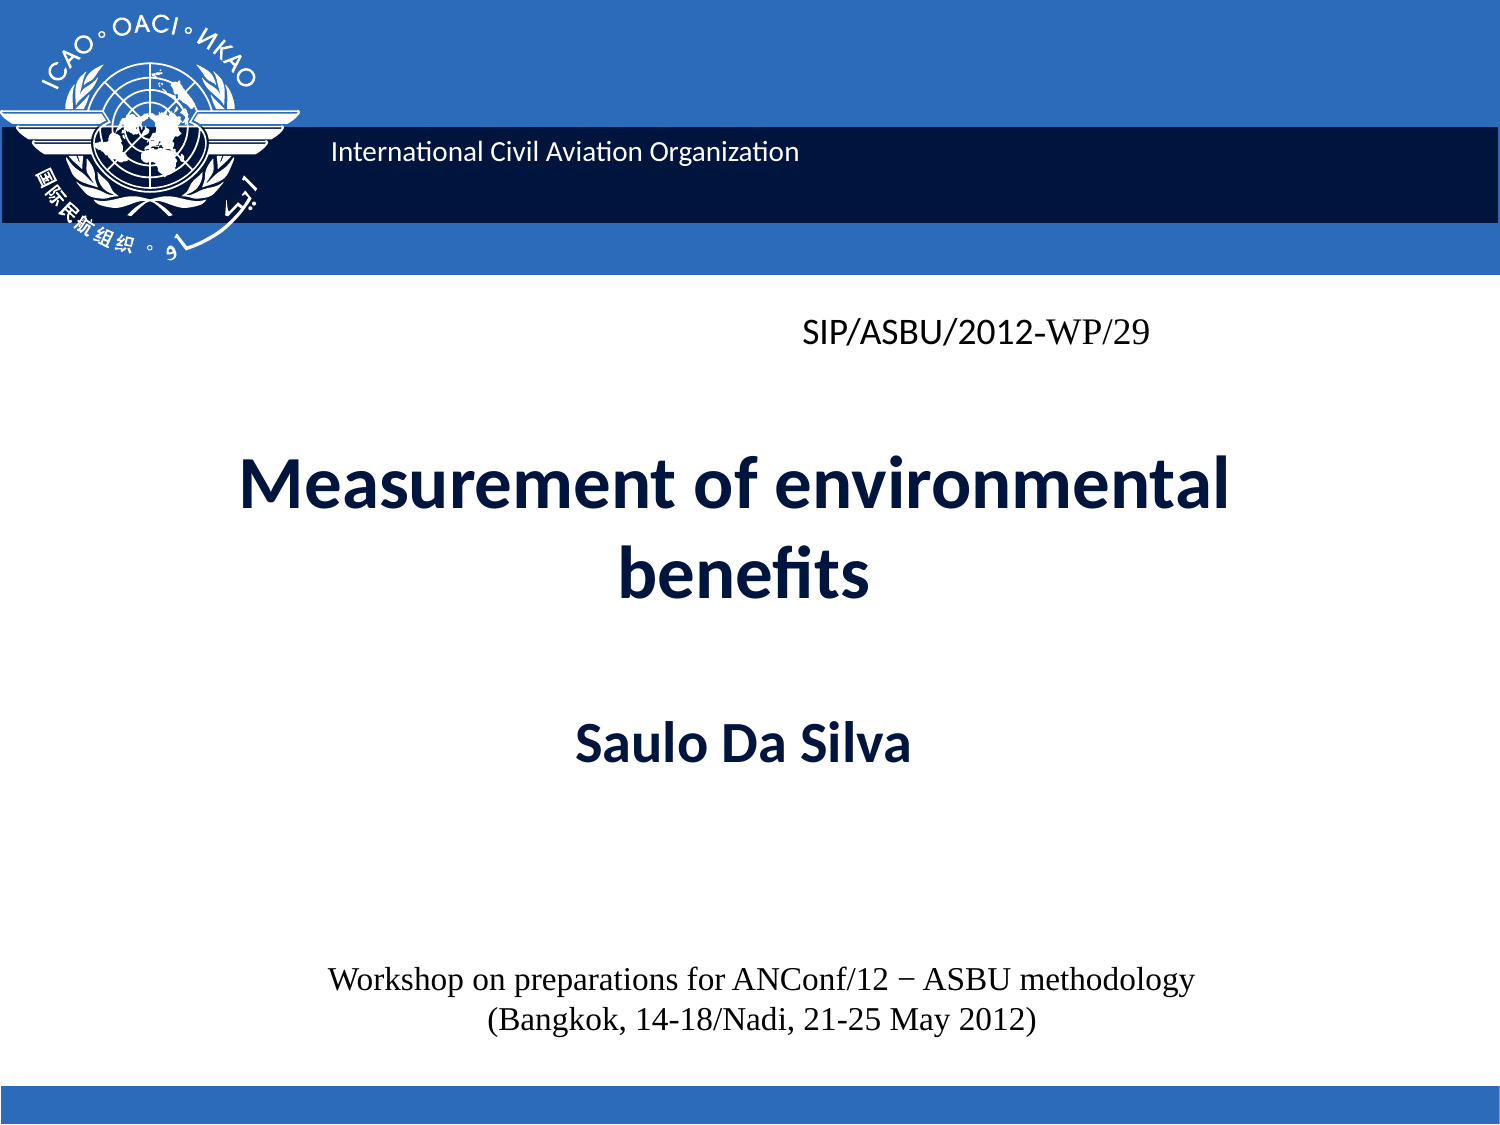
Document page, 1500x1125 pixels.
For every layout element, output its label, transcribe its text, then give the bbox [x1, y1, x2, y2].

text_box Workshop on preparations for ANConf/12 − ASBU methodology (Bangkok, 14-18/Nadi, 21-25 May 2012) [87, 949, 1438, 1045]
text_box SIP/ASBU/2012-WP/29 [787, 299, 1425, 360]
title Measurement of environmental benefits Saulo Da Silva [137, 425, 1350, 842]
picture [0, 1085, 1500, 1125]
